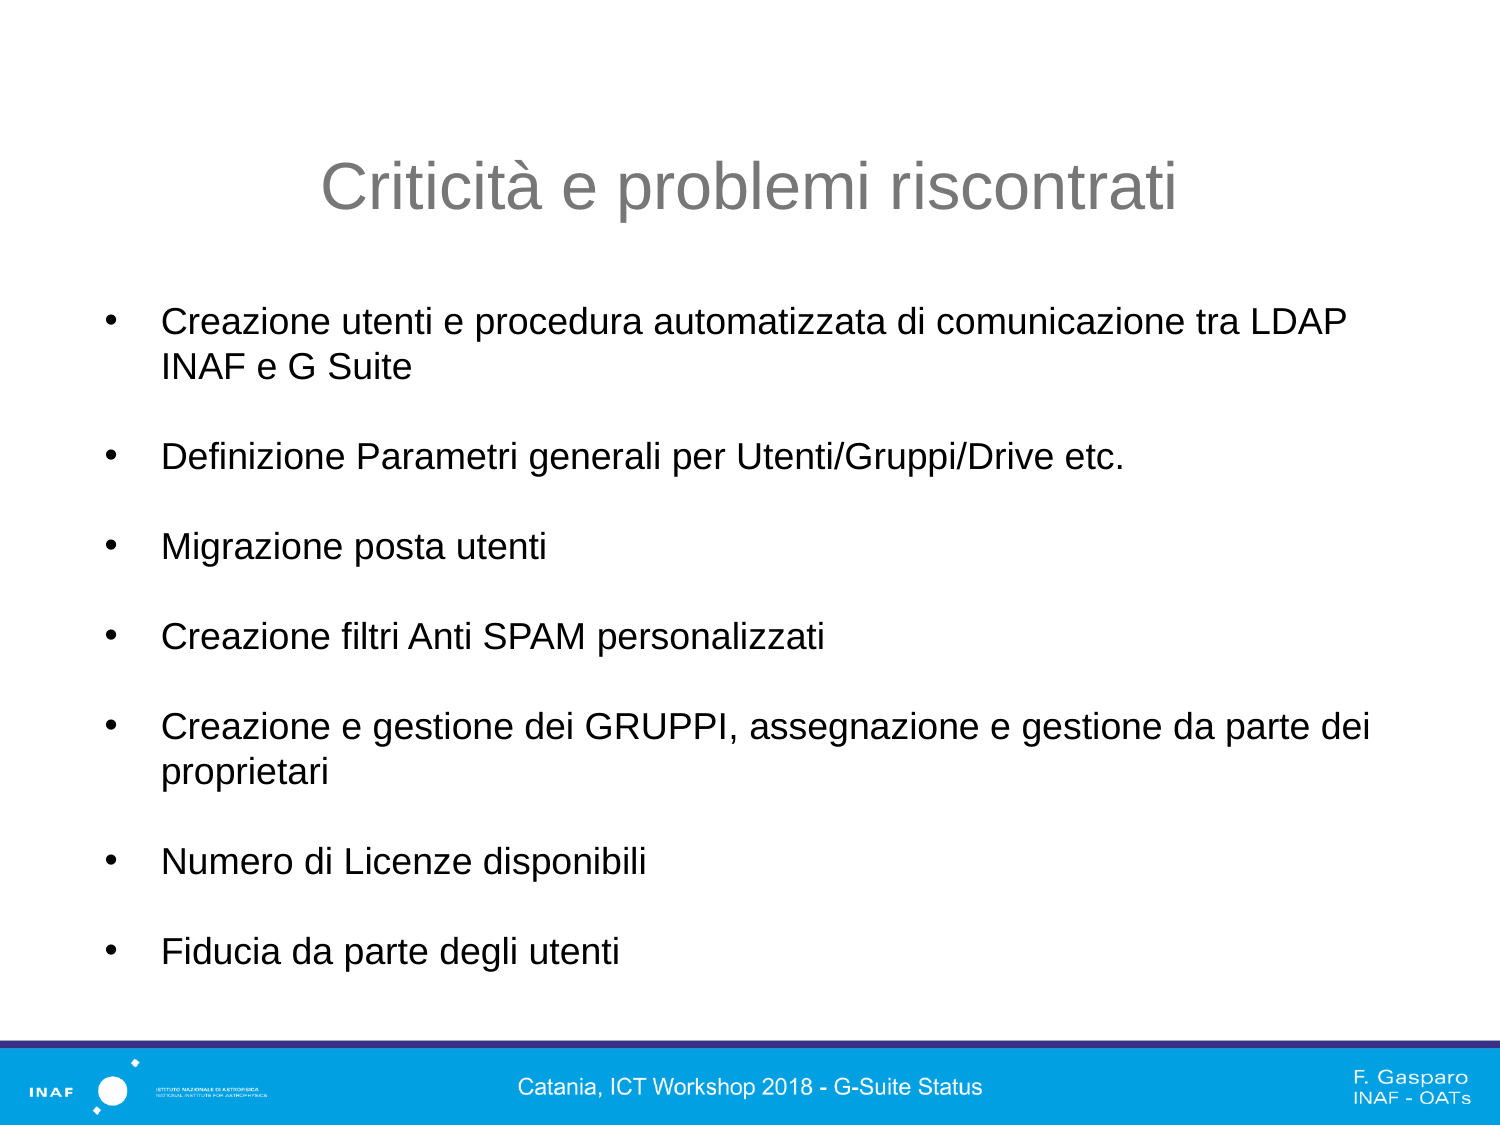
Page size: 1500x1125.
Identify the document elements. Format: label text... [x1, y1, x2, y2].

picture [692, 1079, 700, 1093]
picture [1355, 1071, 1363, 1082]
picture [634, 1078, 645, 1094]
text_box Criticità e problemi riscontrati [277, 135, 1223, 231]
picture [1439, 1075, 1444, 1083]
picture [0, 1040, 1500, 1048]
picture [99, 1077, 127, 1105]
picture [66, 1088, 72, 1096]
text_box Creazione utenti e procedura automatizzata di comunicazione tra LDAP INAF e G Suite Definizione Parametri generali per Utenti/Gruppi/Drive etc. Migrazione posta utenti Creazione filtri Anti SPAM personalizzati Creazione e gestione dei GRUPPI, assegnazione e gestione da parte dei proprietari Numero di Licenze disponibili Fiducia da parte degli utenti [89, 289, 1411, 1025]
